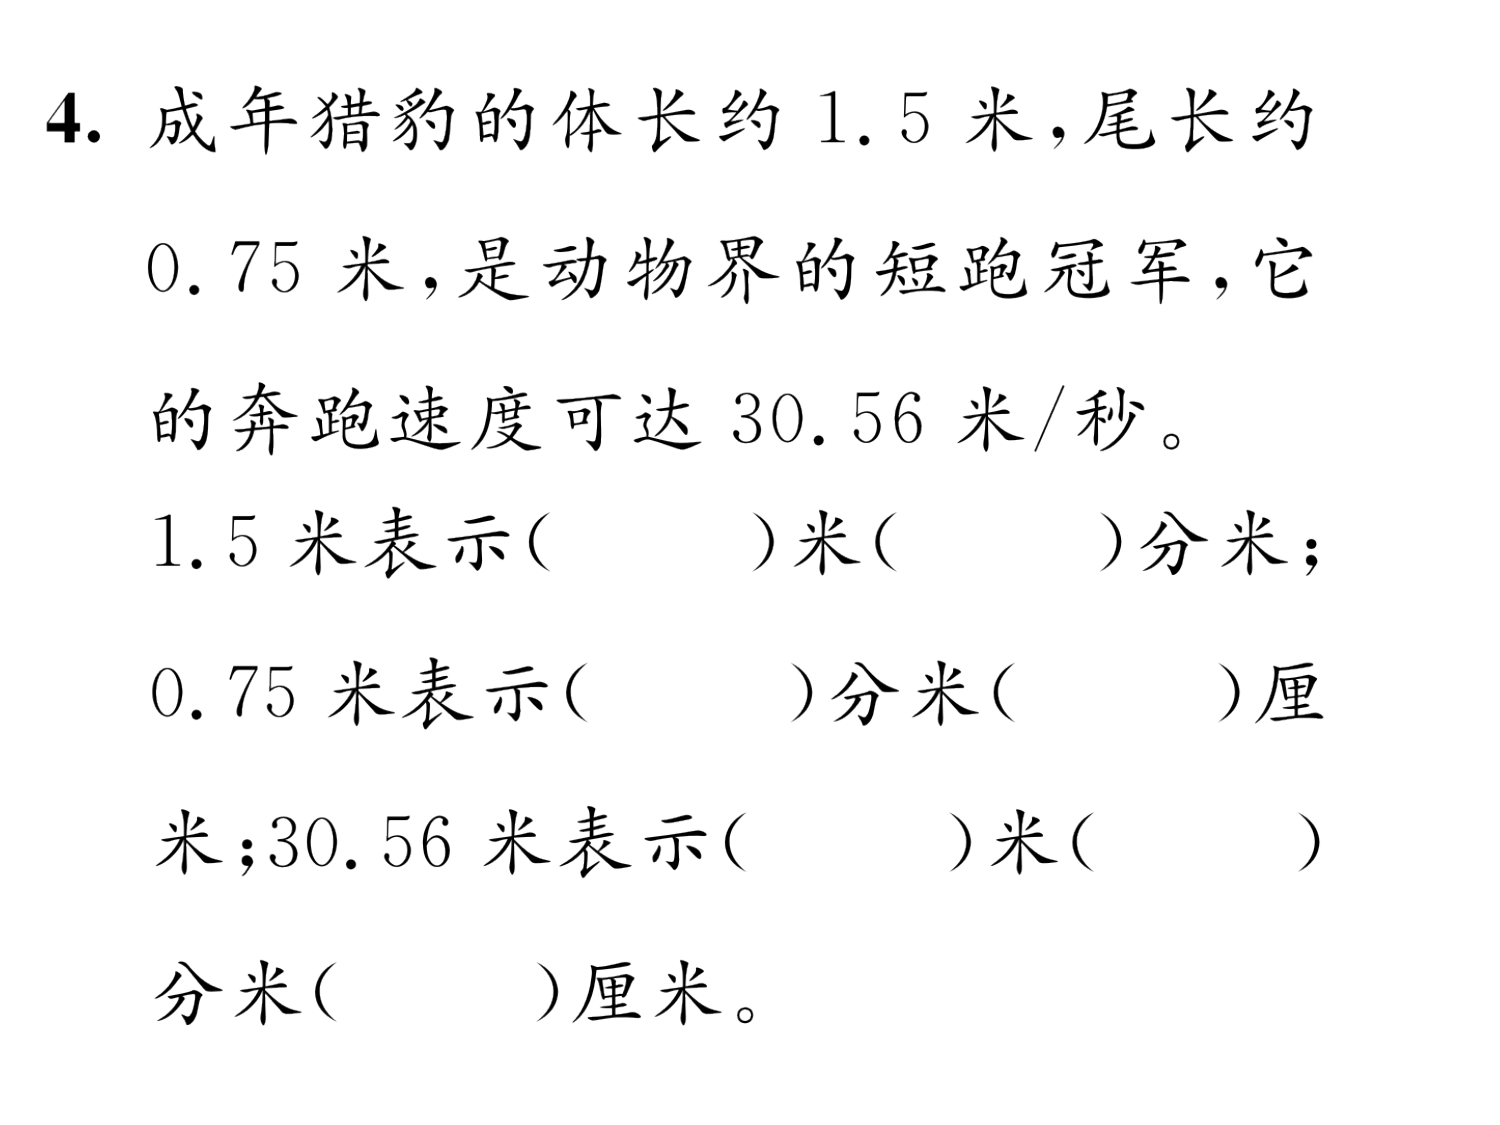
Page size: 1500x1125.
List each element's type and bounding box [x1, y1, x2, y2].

picture [41, 54, 1459, 1074]
